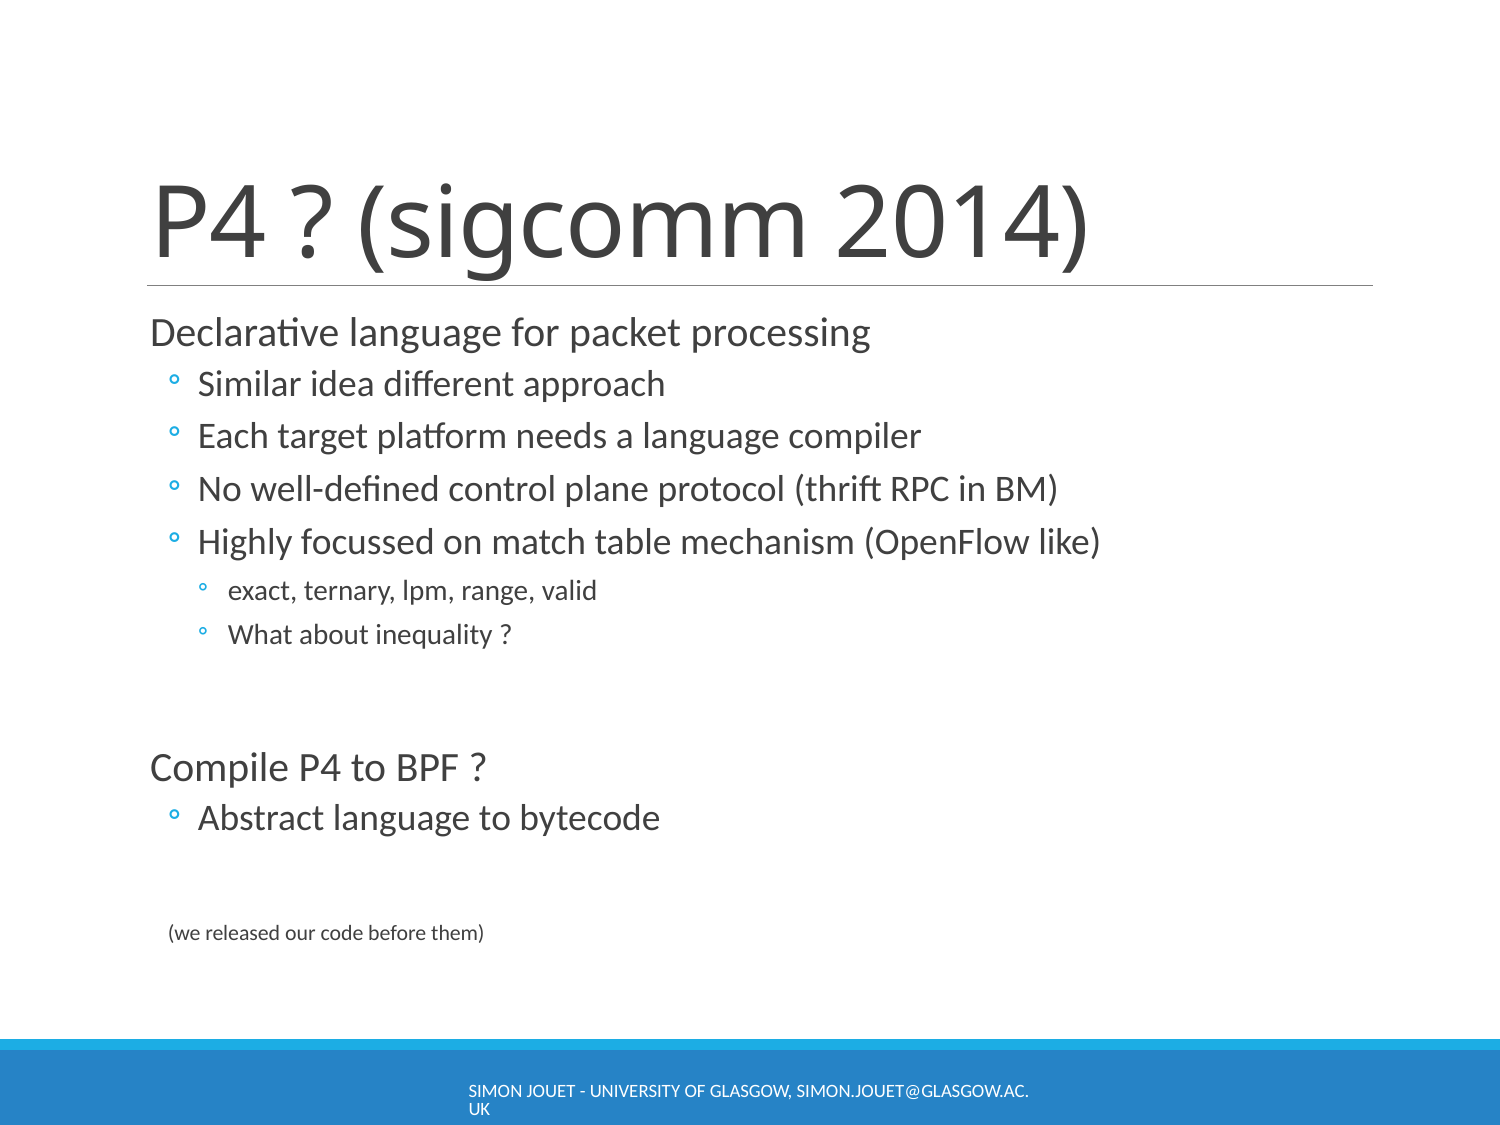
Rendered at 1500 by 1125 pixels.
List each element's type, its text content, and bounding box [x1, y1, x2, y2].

title P4 ? (sigcomm 2014) [135, 47, 1373, 285]
footer Simon Jouet - University of Glasgow, simon.jouet@glasgow.ac.uk [453, 1059, 1047, 1120]
list Declarative language for packet processing Similar idea different approach Each target platform needs a language compiler No well-defined control plane protocol (thrift RPC in BM) Highly focussed on match table mechanism (OpenFlow like) exact, ternary, lpm, range, valid What about inequality ? Compile P4 to BPF ? Abstract language to bytecode (we released our code before them) [135, 302, 1373, 963]
